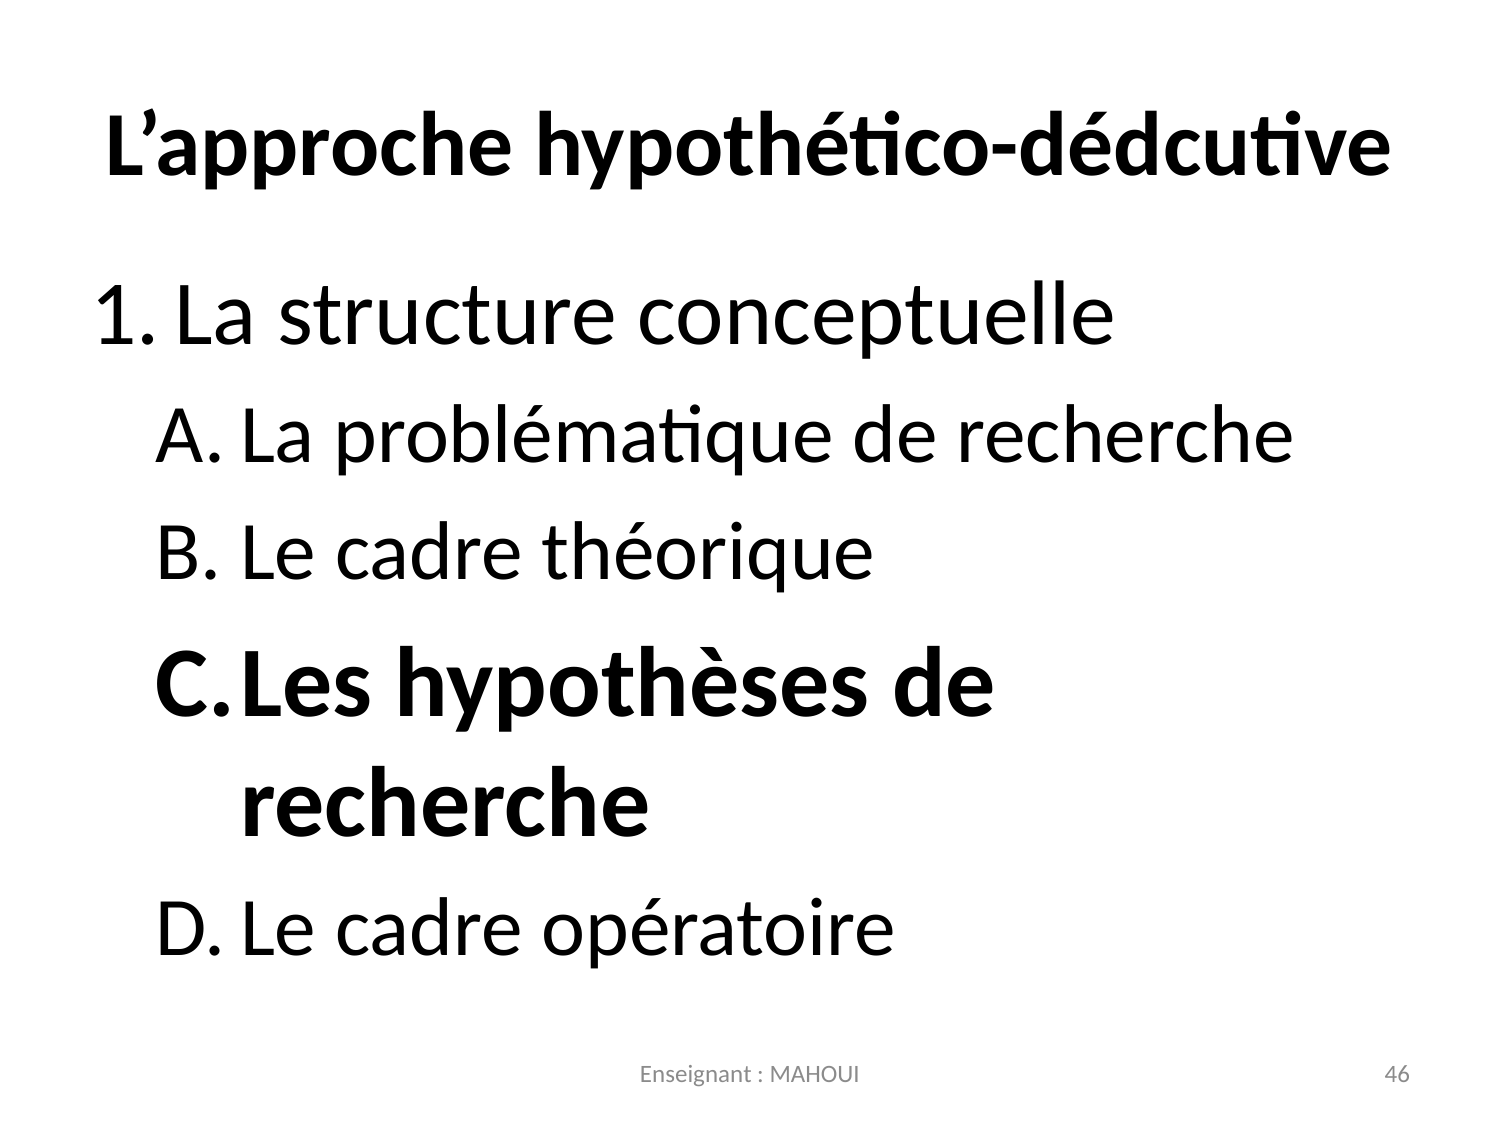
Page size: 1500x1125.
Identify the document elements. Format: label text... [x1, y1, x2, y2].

title L’approche hypothético-dédcutive [75, 45, 1425, 233]
list La structure conceptuelle La problématique de recherche Le cadre théorique Les hypothèses de recherche Le cadre opératoire [75, 245, 1425, 988]
slide_number 46 [1074, 1042, 1425, 1103]
footer Enseignant : MAHOUI [512, 1042, 988, 1103]
